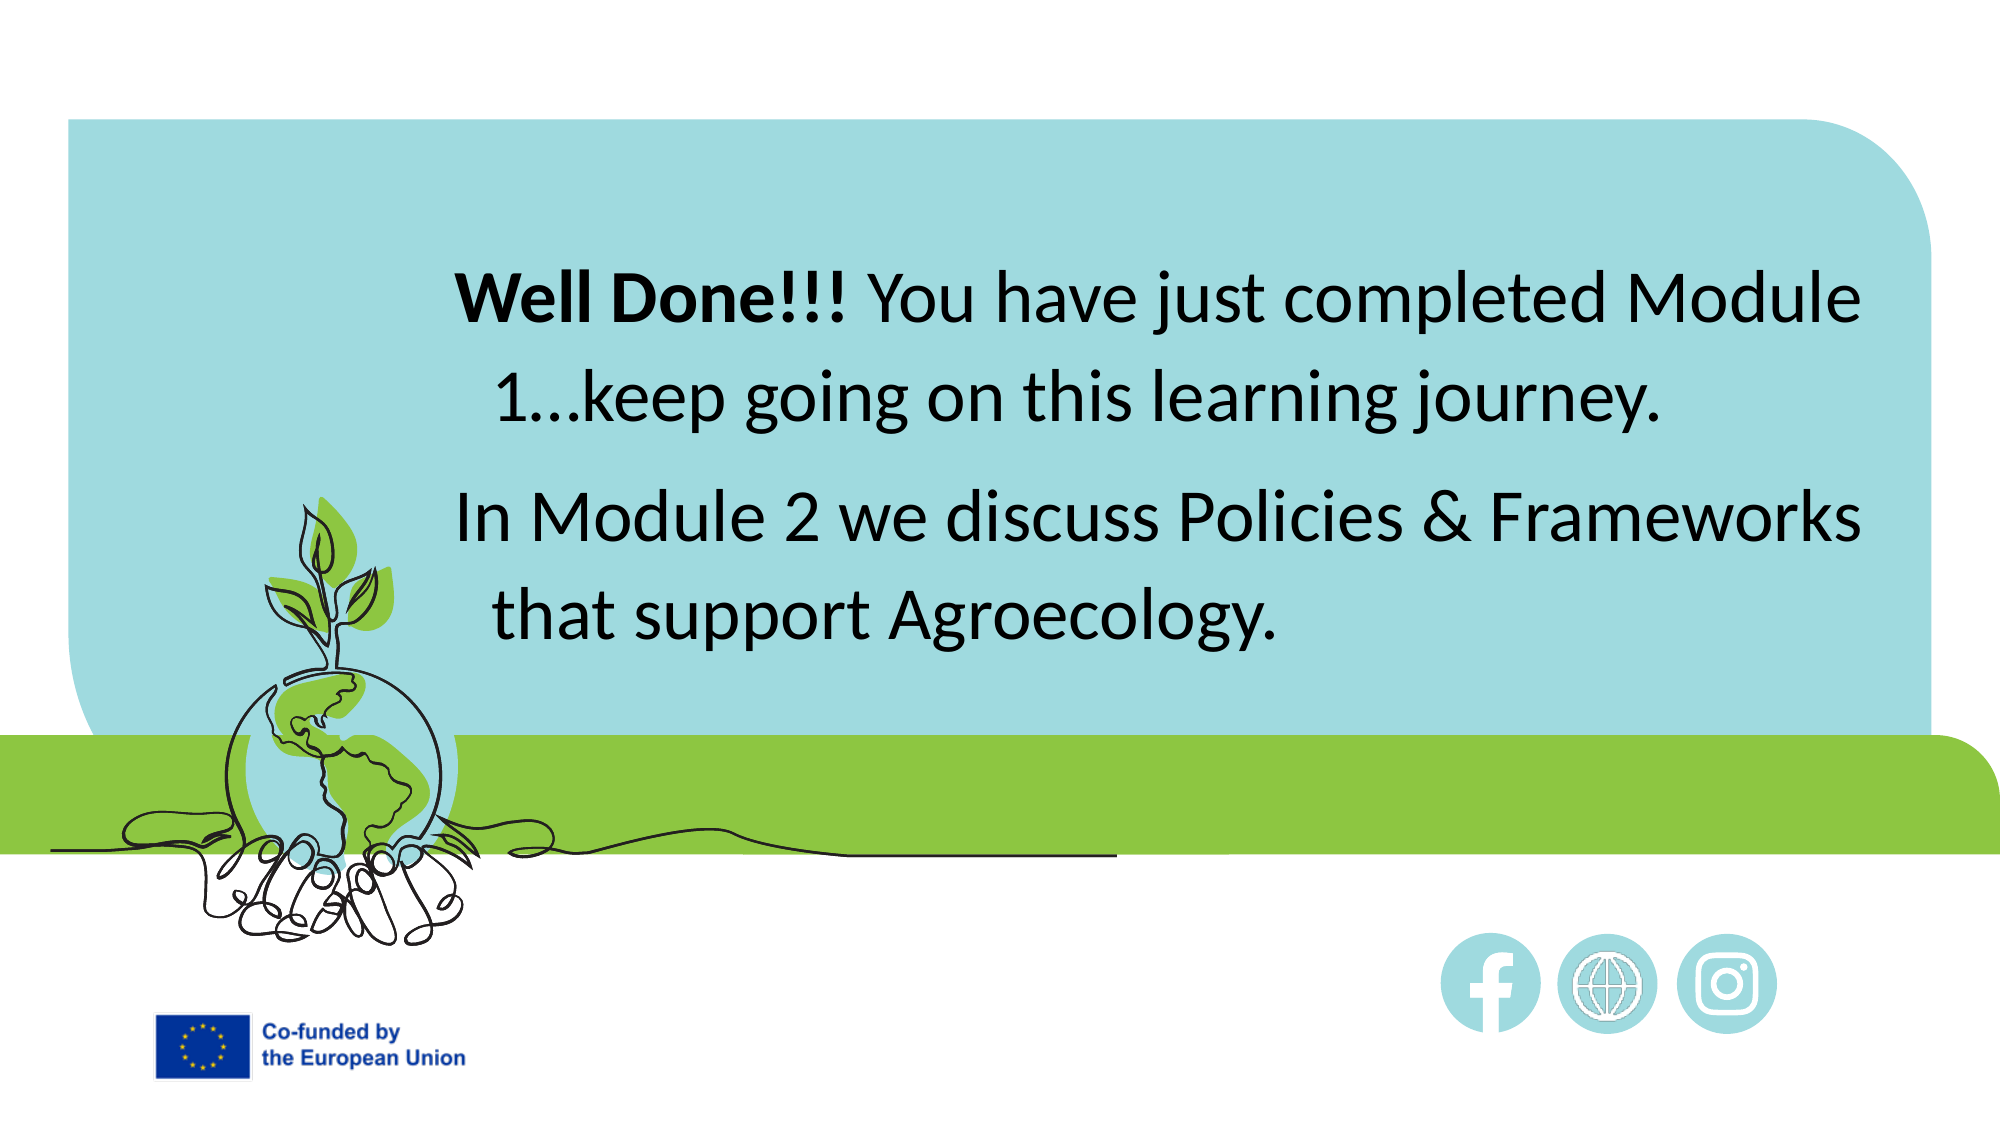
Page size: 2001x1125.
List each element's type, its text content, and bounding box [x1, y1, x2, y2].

list Well Done!!! You have just completed Module 1…keep going on this learning journey. In Module 2 we discuss Policies & Frameworks that support Agroecology. [401, 177, 1917, 717]
picture [1563, 942, 1652, 1031]
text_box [1440, 932, 1542, 1034]
picture [151, 1010, 478, 1084]
text_box [1583, 933, 1632, 940]
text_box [1676, 933, 1778, 1035]
